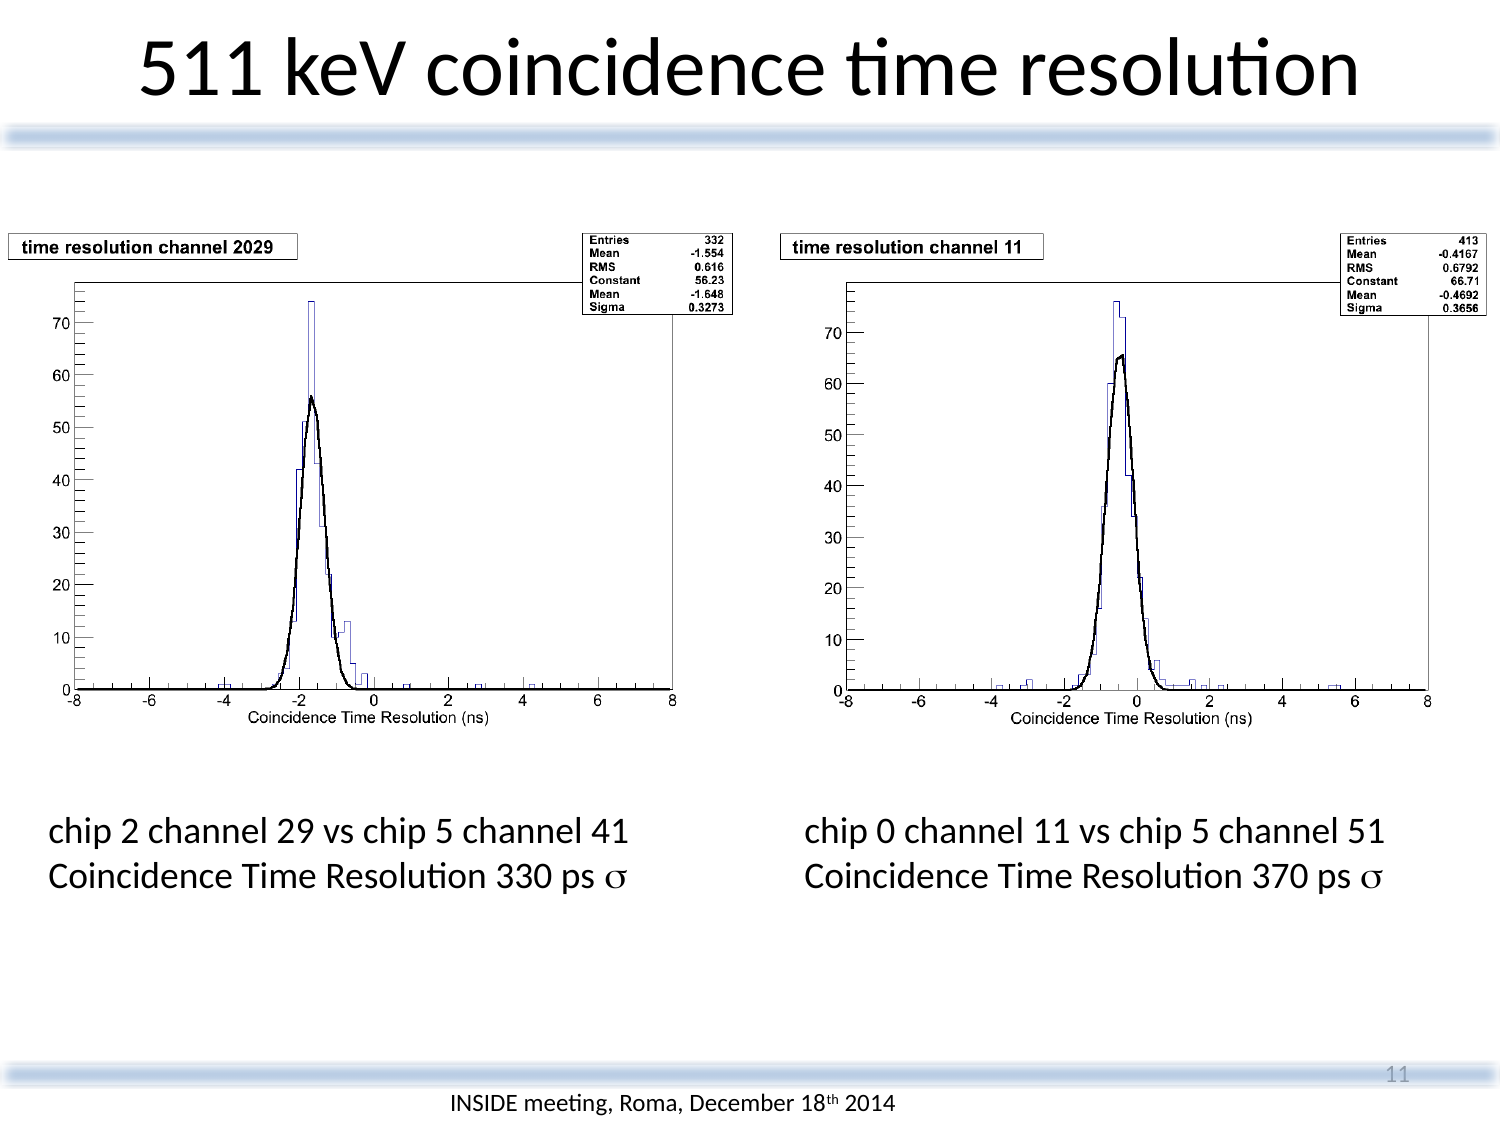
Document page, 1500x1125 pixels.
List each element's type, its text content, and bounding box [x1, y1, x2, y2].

picture [0, 231, 747, 740]
picture [773, 231, 1500, 741]
text_box chip 2 channel 29 vs chip 5 channel 41 Coincidence Time Resolution 330 ps s [33, 798, 645, 904]
text_box 511 keV coincidence time resolution [74, 0, 1425, 125]
text_box chip 0 channel 11 vs chip 5 channel 51 Coincidence Time Resolution 370 ps s [789, 798, 1401, 904]
slide_number 11 [1074, 1042, 1425, 1103]
text_box INSIDE meeting, Roma, December 18th 2014 [0, 1079, 1500, 1125]
